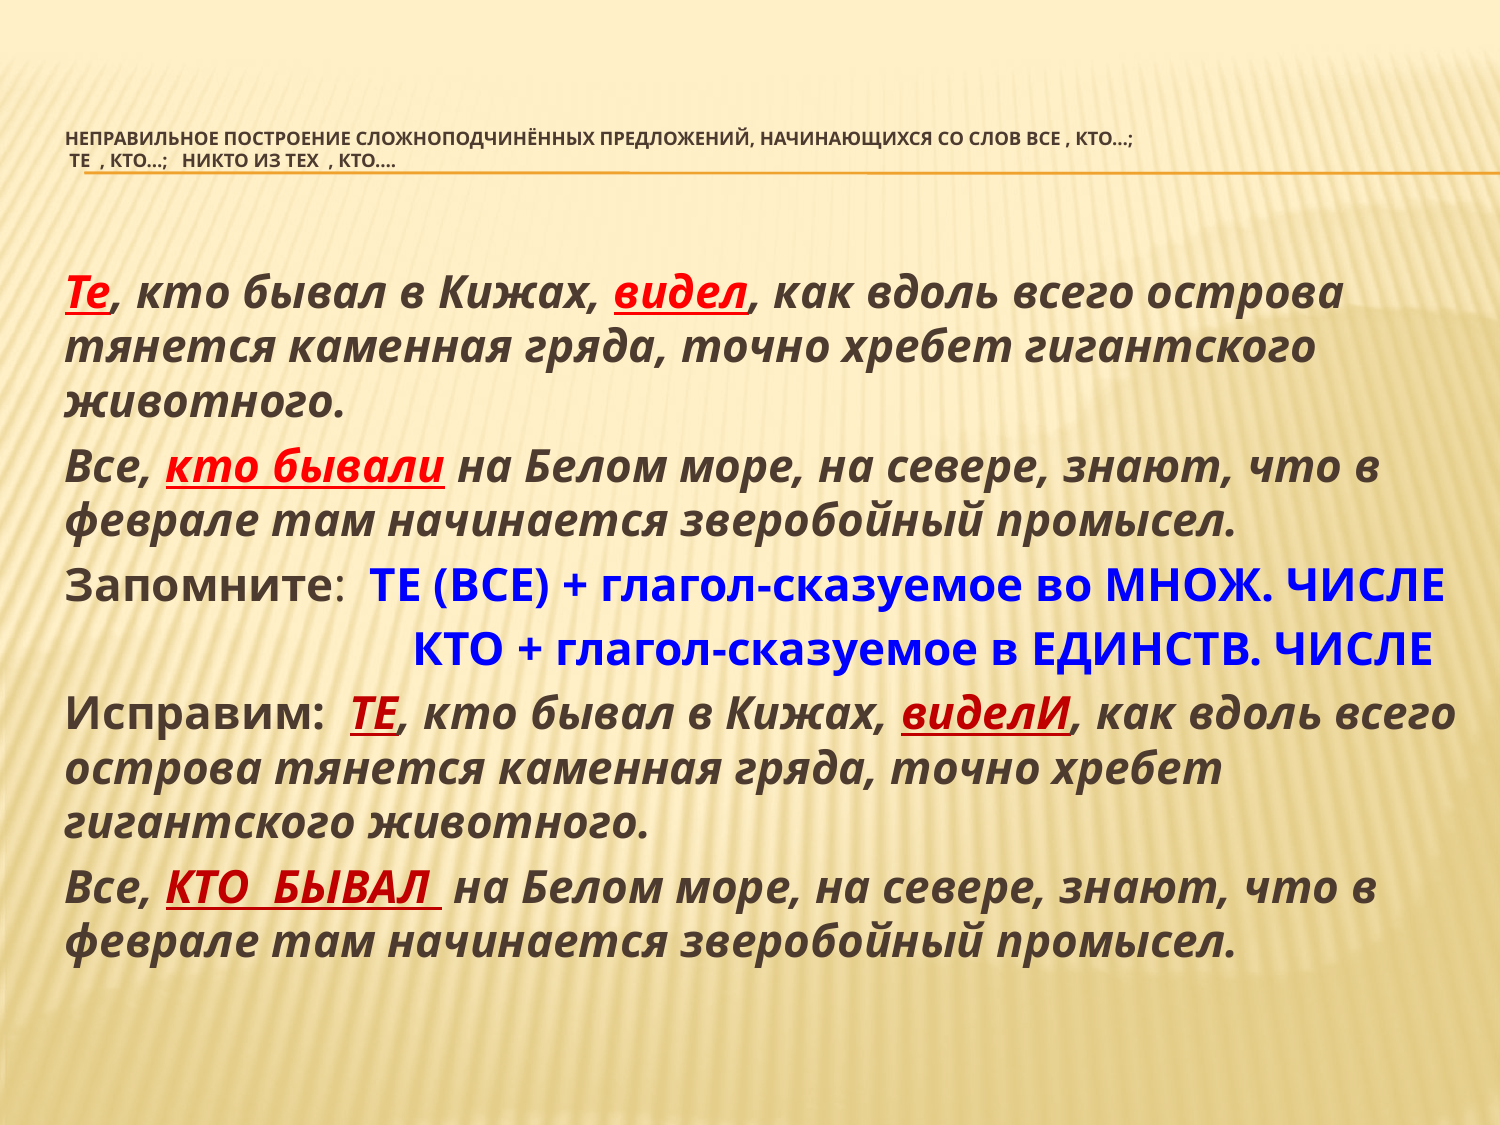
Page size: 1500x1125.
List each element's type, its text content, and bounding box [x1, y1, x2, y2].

list Те, кто бывал в Кижах, видел, как вдоль всего острова тянется каменная гряда, точно хребет гигантского животного. Все, кто бывали на Белом море, на севере, знают, что в феврале там начинается зверобойный промысел. Запомните: ТЕ (ВСЕ) + глагол-сказуемое во МНОЖ. ЧИСЛЕ КТО + глагол-сказуемое в ЕДИНСТВ. ЧИСЛЕ Исправим: ТЕ, кто бывал в Кижах, виделИ, как вдоль всего острова тянется каменная гряда, точно хребет гигантского животного. Все, КТО БЫВАЛ на Белом море, на севере, знают, что в феврале там начинается зверобойный промысел. [50, 254, 1475, 998]
title Неправильное построение сложноподчинённых предложений, начинающихся со слов ВСЕ , КТО…; ТЕ , КТО…; НИКТО ИЗ ТЕХ , КТО…. [50, 75, 1475, 213]
